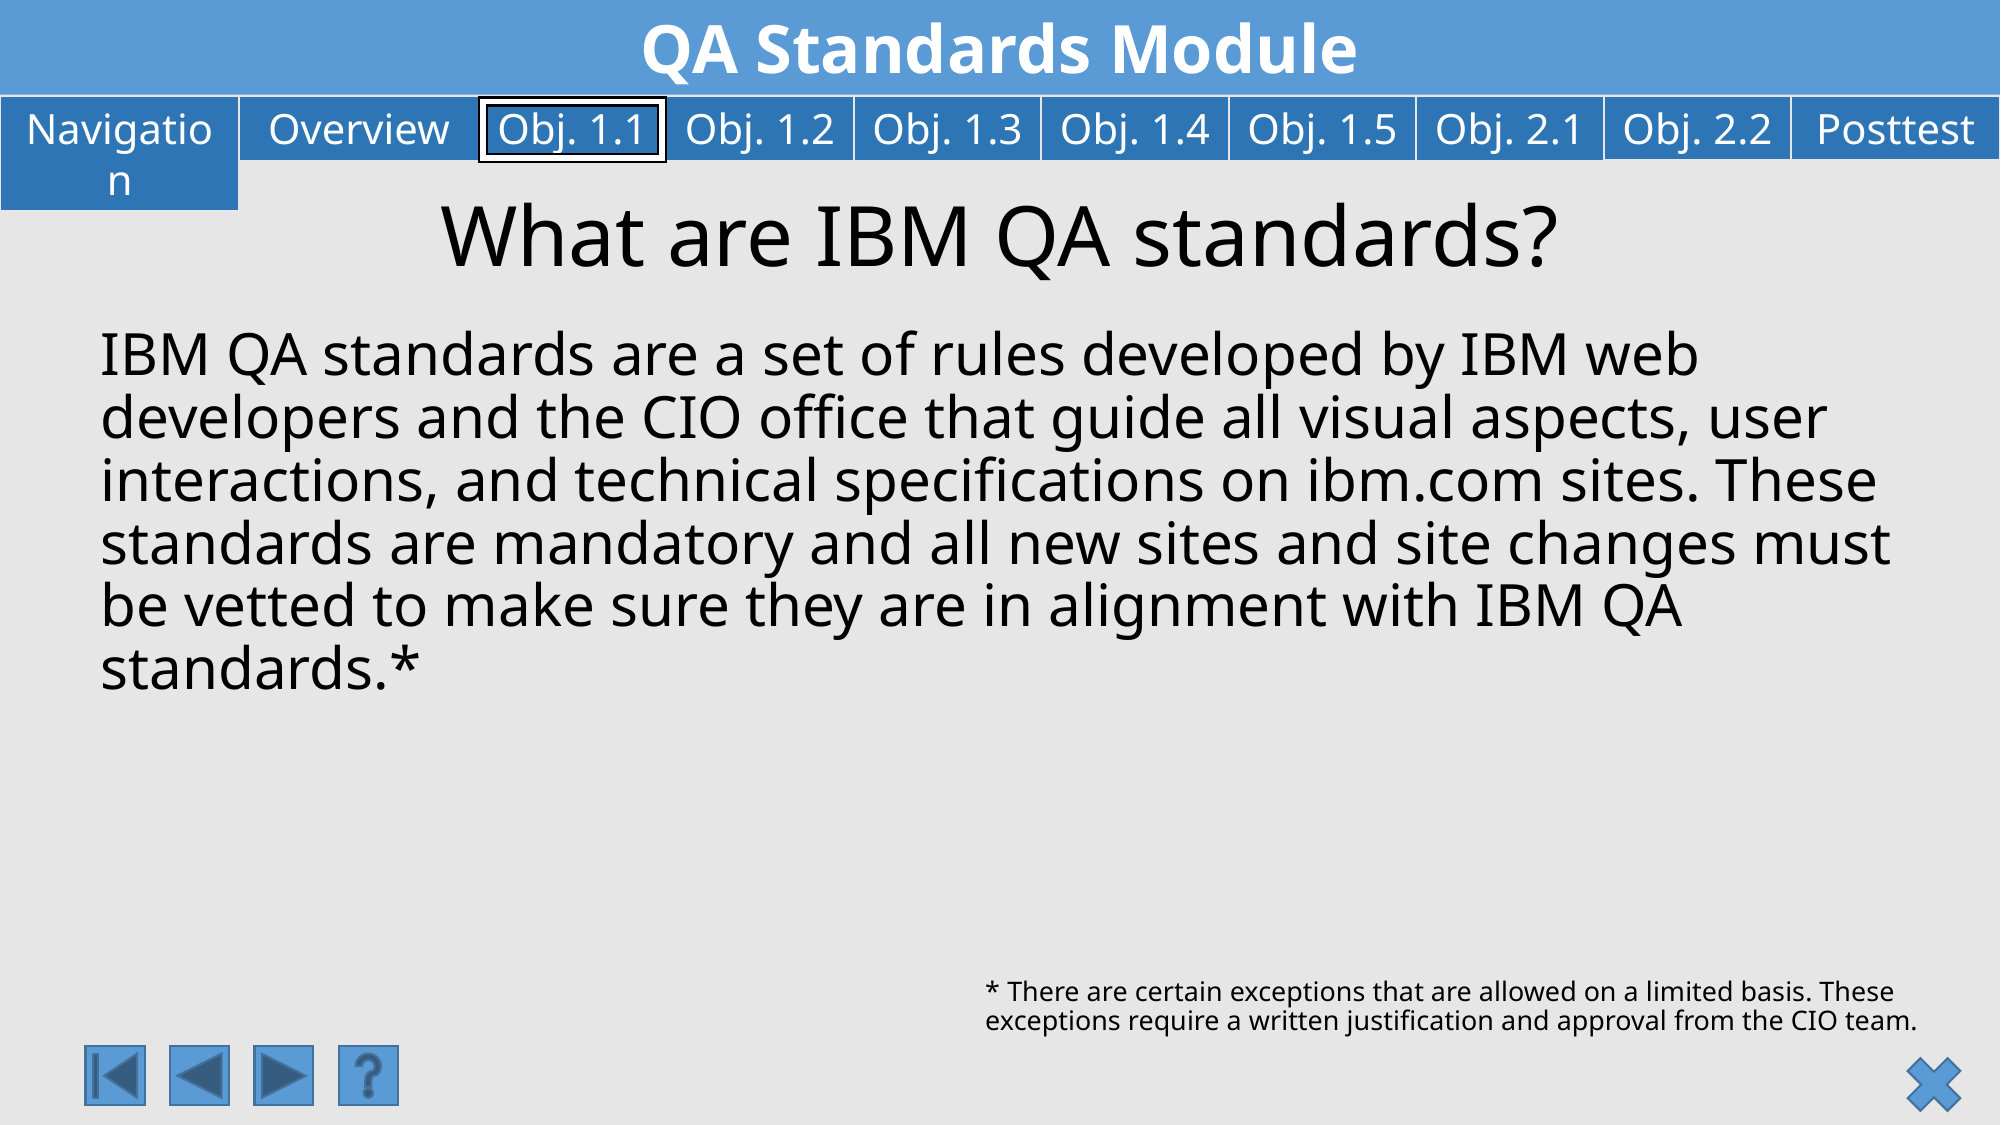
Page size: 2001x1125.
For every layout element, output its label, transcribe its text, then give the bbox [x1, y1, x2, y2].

text_box [478, 96, 667, 163]
title What are IBM QA standards? [85, 191, 1915, 288]
text_box * There are certain exceptions that are allowed on a limited basis. These exceptions require a written justification and approval from the CIO team. [970, 970, 2000, 1058]
list IBM QA standards are a set of rules developed by IBM web developers and the CIO office that guide all visual aspects, user interactions, and technical specifications on ibm.com sites. These standards are mandatory and all new sites and site changes must be vetted to make sure they are in alignment with IBM QA standards.* [85, 317, 1915, 1027]
